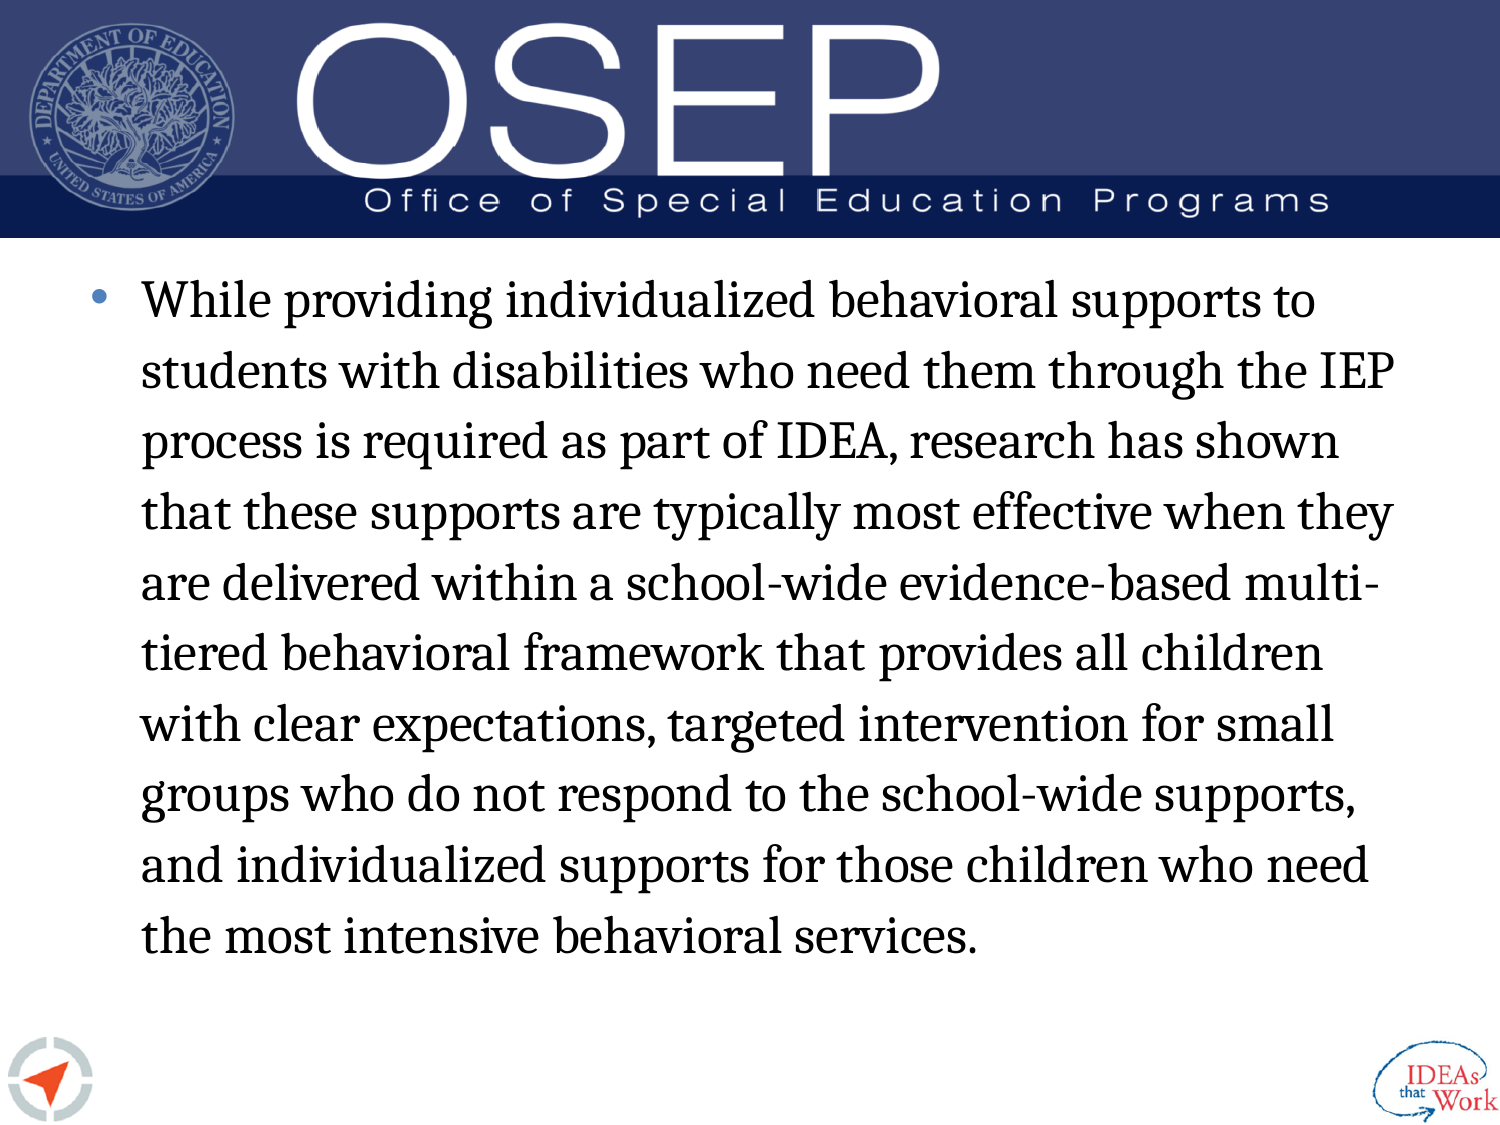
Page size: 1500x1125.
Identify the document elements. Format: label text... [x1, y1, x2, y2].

picture [1369, 1037, 1500, 1125]
list While providing individualized behavioral supports to students with disabilities who need them through the IEP process is required as part of IDEA, research has shown that these supports are typically most effective when they are delivered within a school-wide evidence-based multi-tiered behavioral framework that provides all children with clear expectations, targeted intervention for small groups who do not respond to the school-wide supports, and individualized supports for those children who need the most intensive behavioral services. [75, 249, 1425, 1030]
picture [8, 1037, 93, 1122]
picture [0, 0, 1500, 238]
